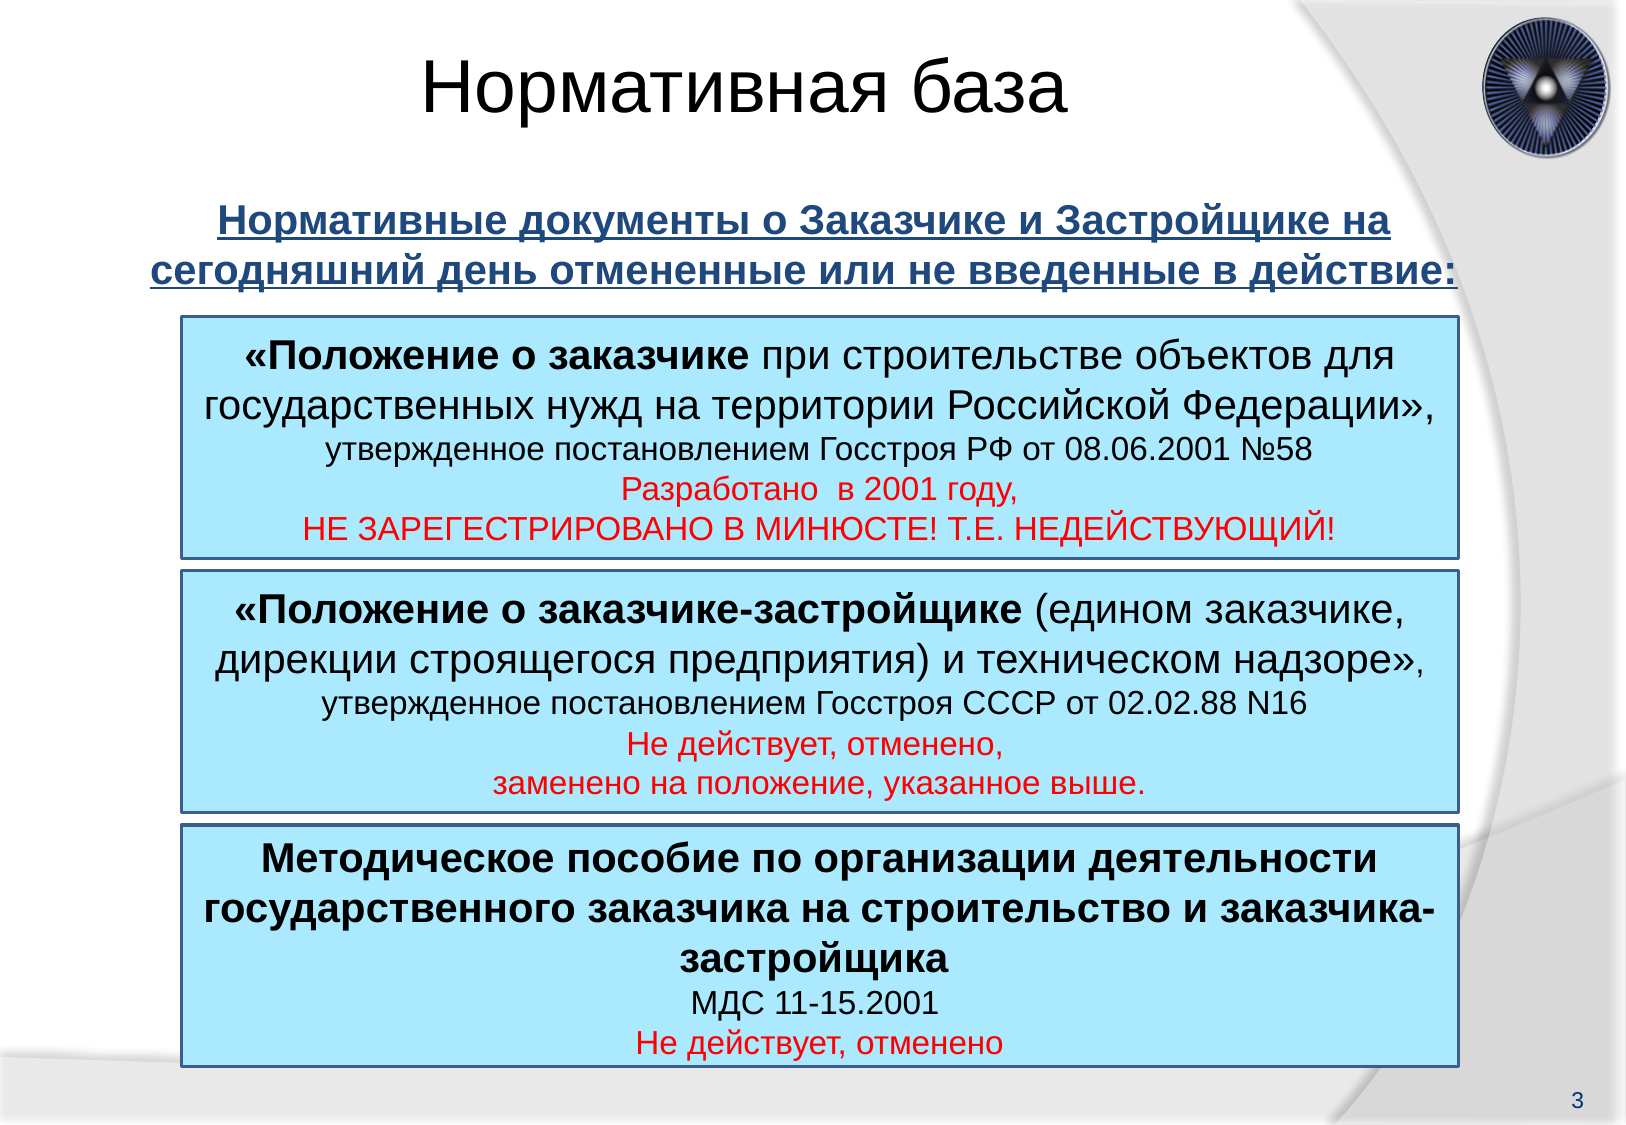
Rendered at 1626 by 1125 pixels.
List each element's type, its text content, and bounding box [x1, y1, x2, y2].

slide_number 3 [1448, 1053, 1585, 1114]
text_box «Положение о заказчике при строительстве объектов для государственных нужд на территории Российской Федерации», утвержденное постановлением Госстроя РФ от 08.06.2001 №58 Разработано в 2001 году, НЕ ЗАРЕГЕСТРИРОВАНО В МИНЮСТЕ! Т.Е. НЕДЕЙСТВУЮЩИЙ! [180, 315, 1460, 560]
list Нормативные документы о Заказчике и Застройщике на сегодняшний день отмененные или не введенные в действие: [83, 184, 1525, 1030]
text_box «Положение о заказчике-застройщике (едином заказчике, дирекции строящегося предприятия) и техническом надзоре», утвержденное постановлением Госстроя СССР от 02.02.88 N16 Не действует, отменено, заменено на положение, указанное выше. [180, 569, 1460, 814]
text_box Методическое пособие по организации деятельности государственного заказчика на строительство и заказчика-застройщика МДС 11-15.2001 Не действует, отменено [180, 823, 1460, 1068]
title Нормативная база [81, 0, 1409, 183]
